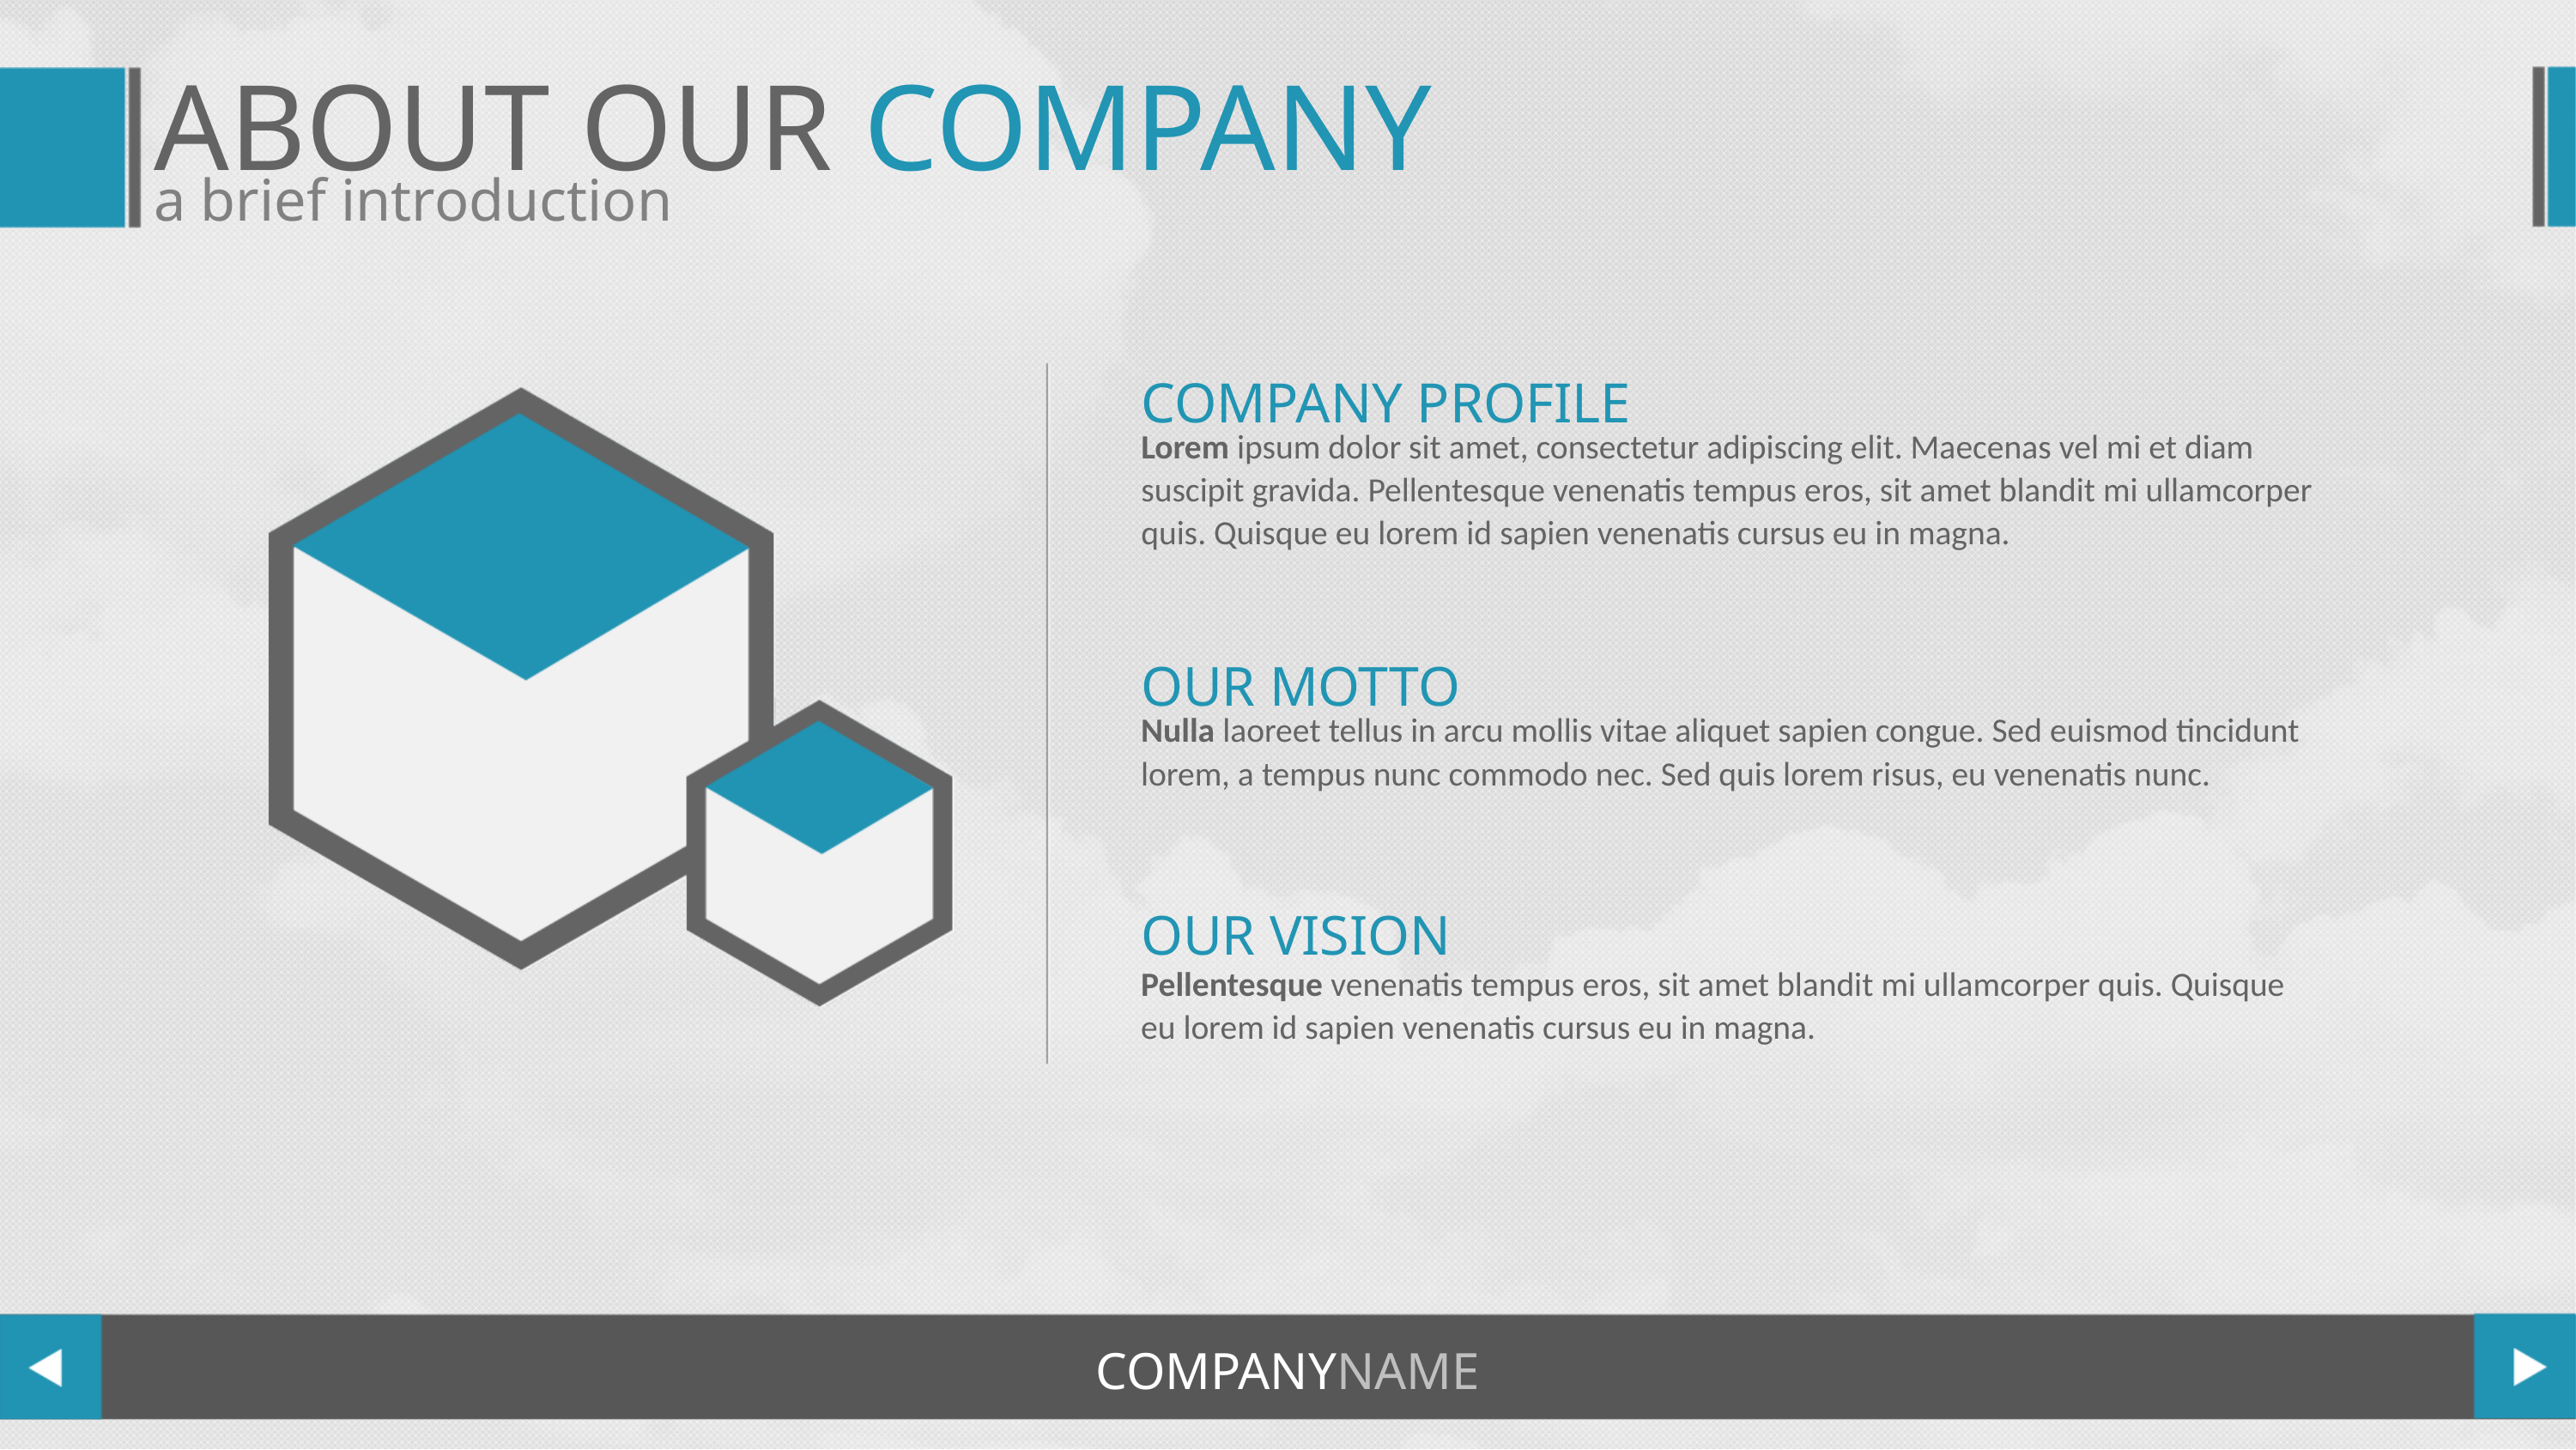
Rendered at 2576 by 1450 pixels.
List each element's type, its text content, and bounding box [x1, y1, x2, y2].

list ABOUT OUR COMPANY [128, 39, 2515, 167]
list a brief introduction [128, 151, 2505, 222]
text_box OUR MOTTO [1115, 640, 2180, 731]
picture [0, 0, 2576, 1449]
text_box Nulla laoreet tellus in arcu mollis vitae aliquet sapien congue. Sed euismod tincidunt lorem, a tempus nunc commodo nec. Sed quis lorem risus, eu venenatis nunc. [1128, 700, 2332, 799]
text_box Pellentesque venenatis tempus eros, sit amet blandit mi ullamcorper quis. Quisque eu lorem id sapien venenatis cursus eu in magna. [1128, 953, 2332, 1053]
list COMPANY PROFILE [1115, 355, 2180, 447]
text_box OUR VISION [1115, 888, 2180, 980]
text_box Lorem ipsum dolor sit amet, consectetur adipiscing elit. Maecenas vel mi et diam suscipit gravida. Pellentesque venenatis tempus eros, sit amet blandit mi ullamcorper quis. Quisque eu lorem id sapien venenatis cursus eu in magna. [1128, 416, 2332, 558]
